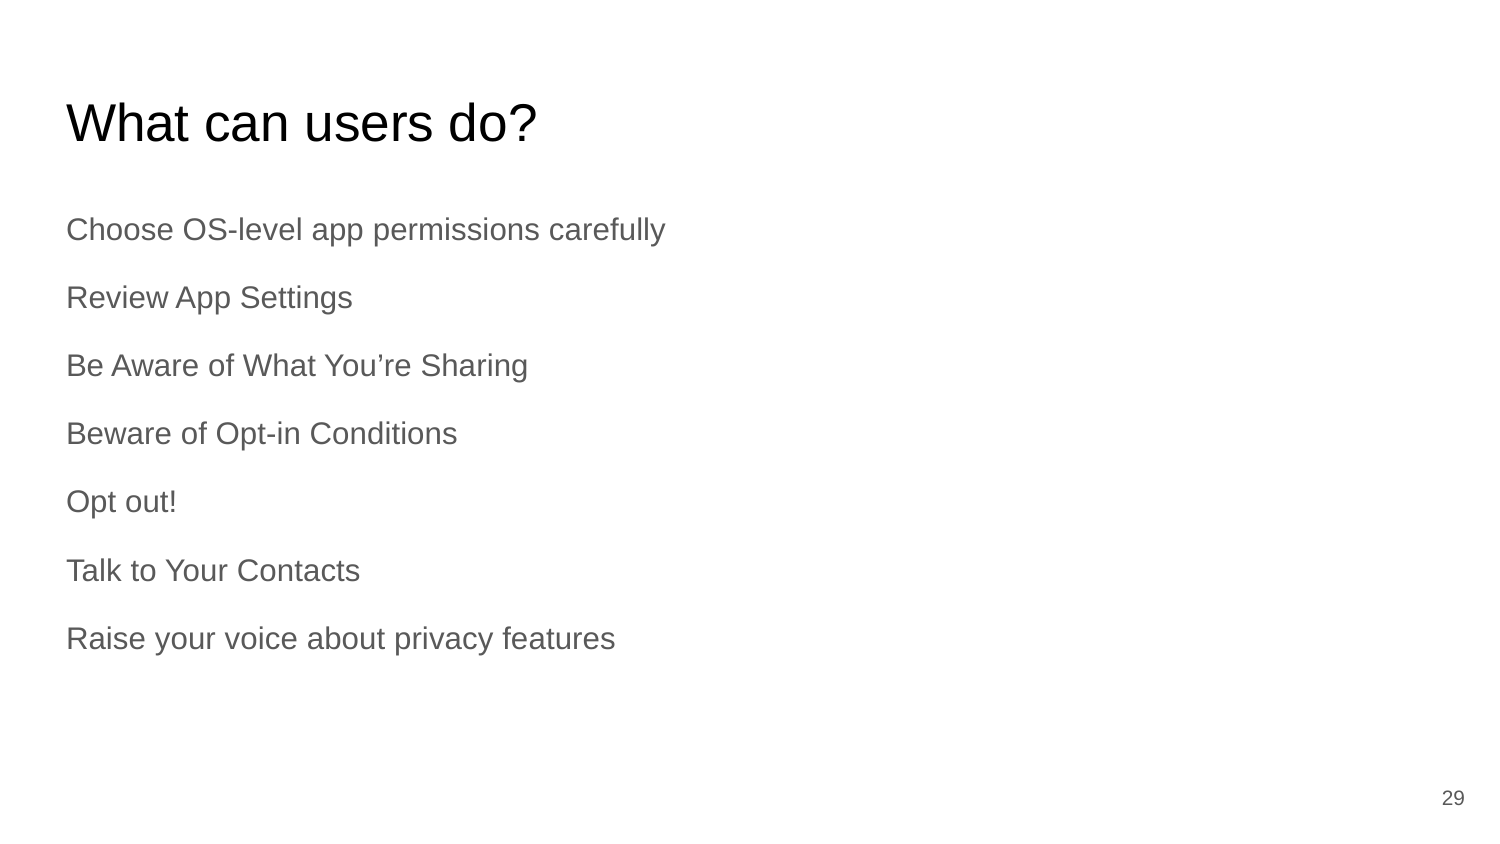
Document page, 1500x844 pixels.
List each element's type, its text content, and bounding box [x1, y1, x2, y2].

list Choose OS-level app permissions carefully Review App Settings Be Aware of What You’re Sharing Beware of Opt-in Conditions Opt out! Talk to Your Contacts Raise your voice about privacy features [51, 189, 1449, 750]
slide_number ‹#› [1389, 764, 1480, 830]
title What can users do? [51, 72, 1449, 167]
